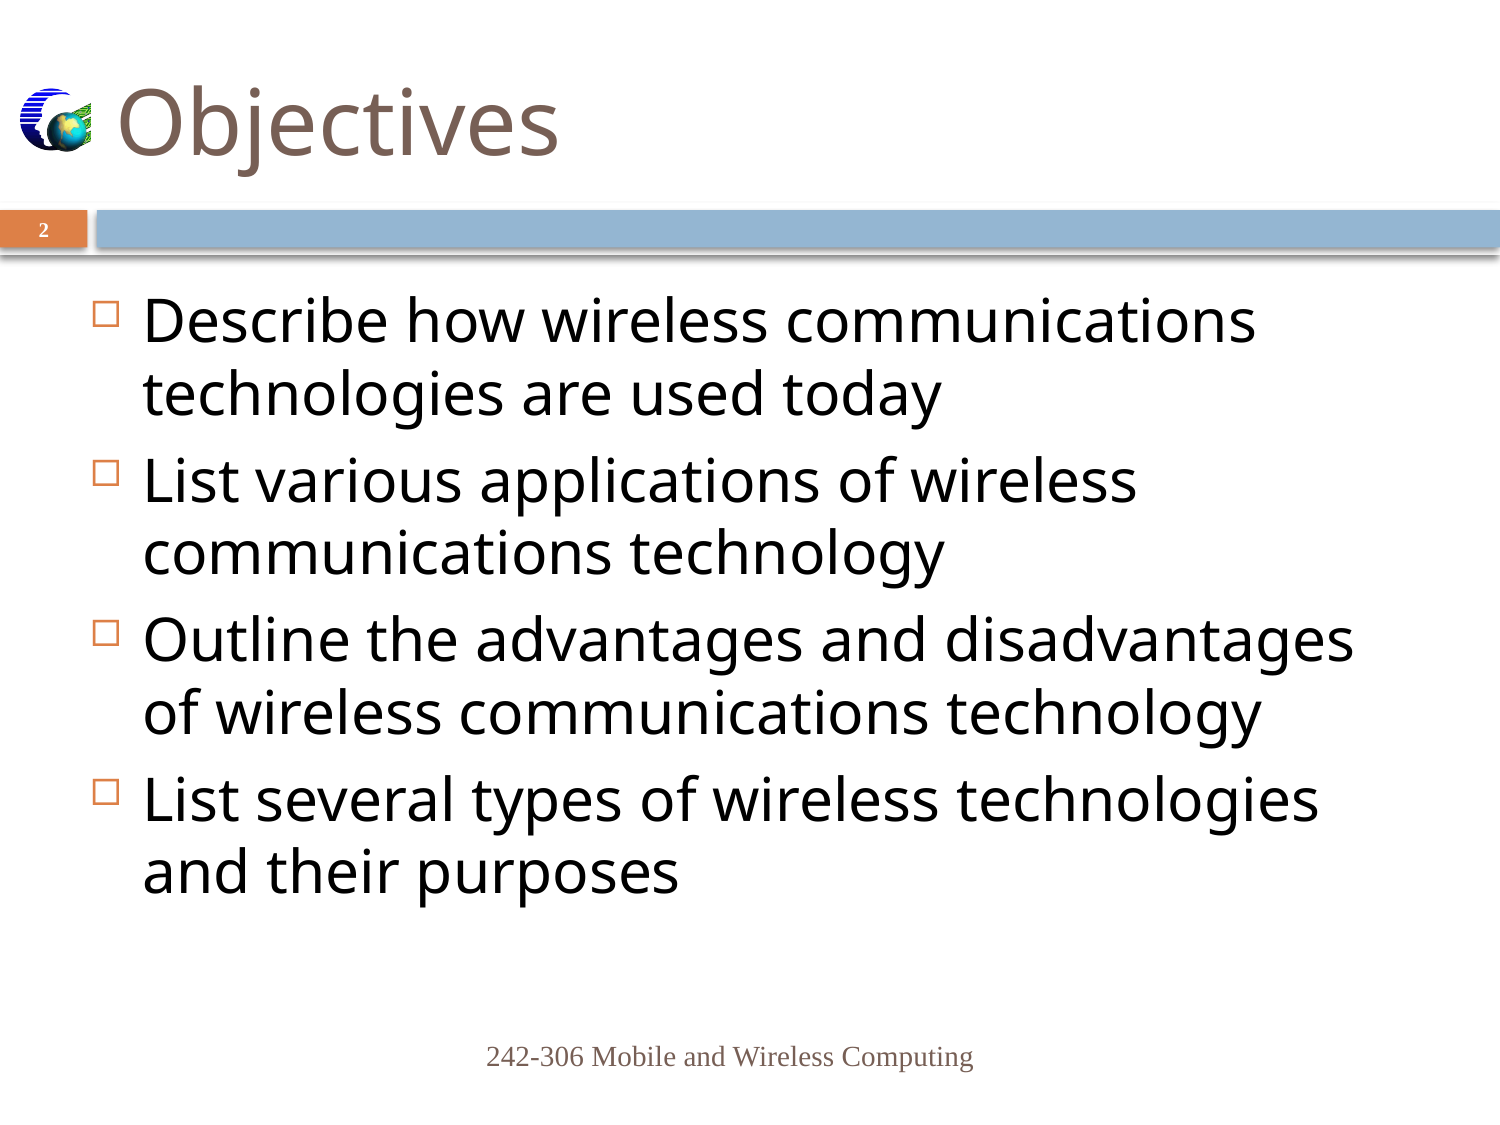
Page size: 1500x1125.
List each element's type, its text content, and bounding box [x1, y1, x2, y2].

list Describe how wireless communications technologies are used today List various applications of wireless communications technology Outline the advantages and disadvantages of wireless communications technology List several types of wireless technologies and their purposes [75, 275, 1438, 1025]
slide_number 2 [0, 208, 88, 249]
footer 242-306 Mobile and Wireless Computing [99, 1024, 990, 1085]
picture [19, 86, 91, 153]
title Objectives [100, 37, 1438, 200]
